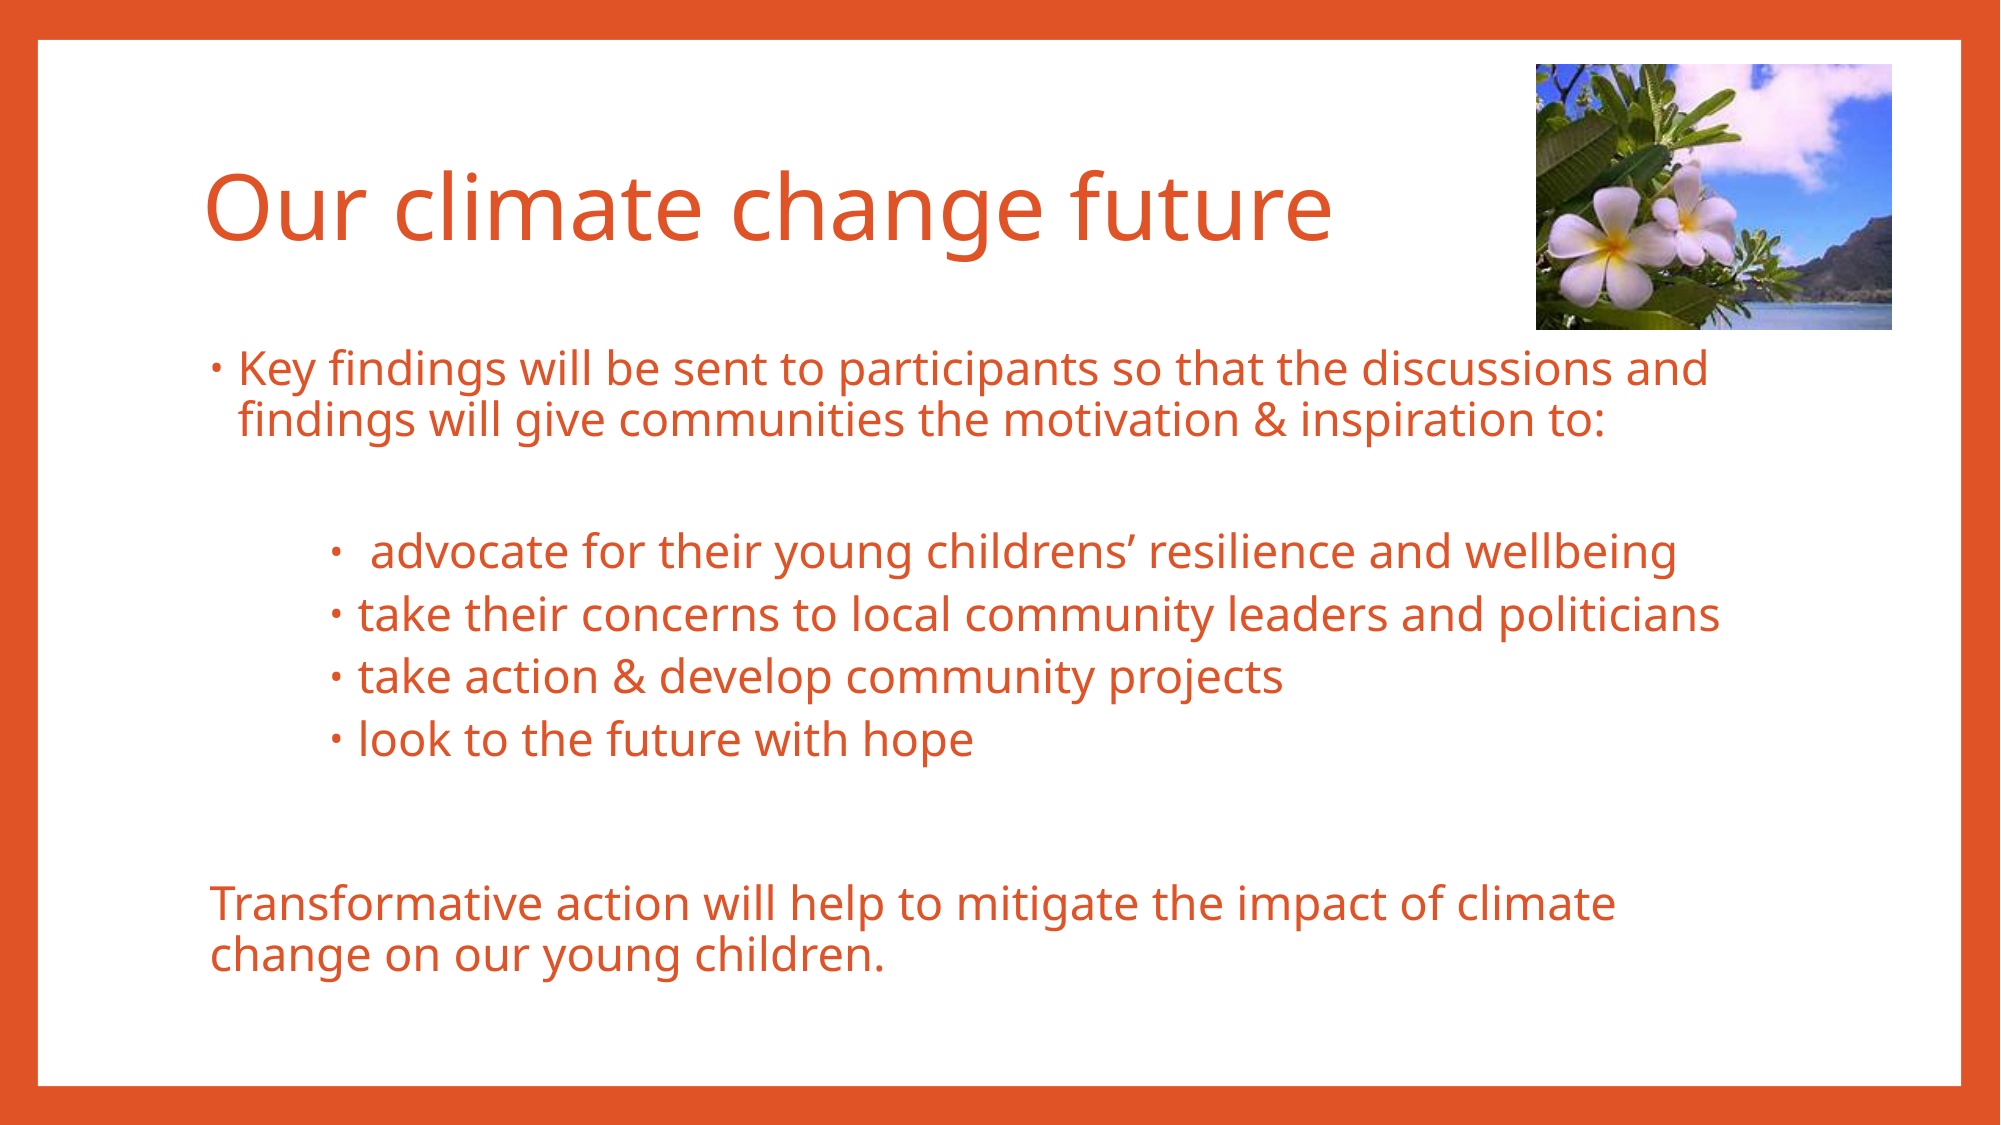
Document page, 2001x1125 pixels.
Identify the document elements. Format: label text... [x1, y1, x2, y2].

picture [1536, 63, 1892, 331]
list Key findings will be sent to participants so that the discussions and findings will give communities the motivation & inspiration to: advocate for their young childrens’ resilience and wellbeing take their concerns to local community leaders and politicians take action & develop community projects look to the future with hope Transformative action will help to mitigate the impact of climate change on our young children. [187, 337, 1808, 1000]
title Our climate change future [187, 99, 1530, 323]
